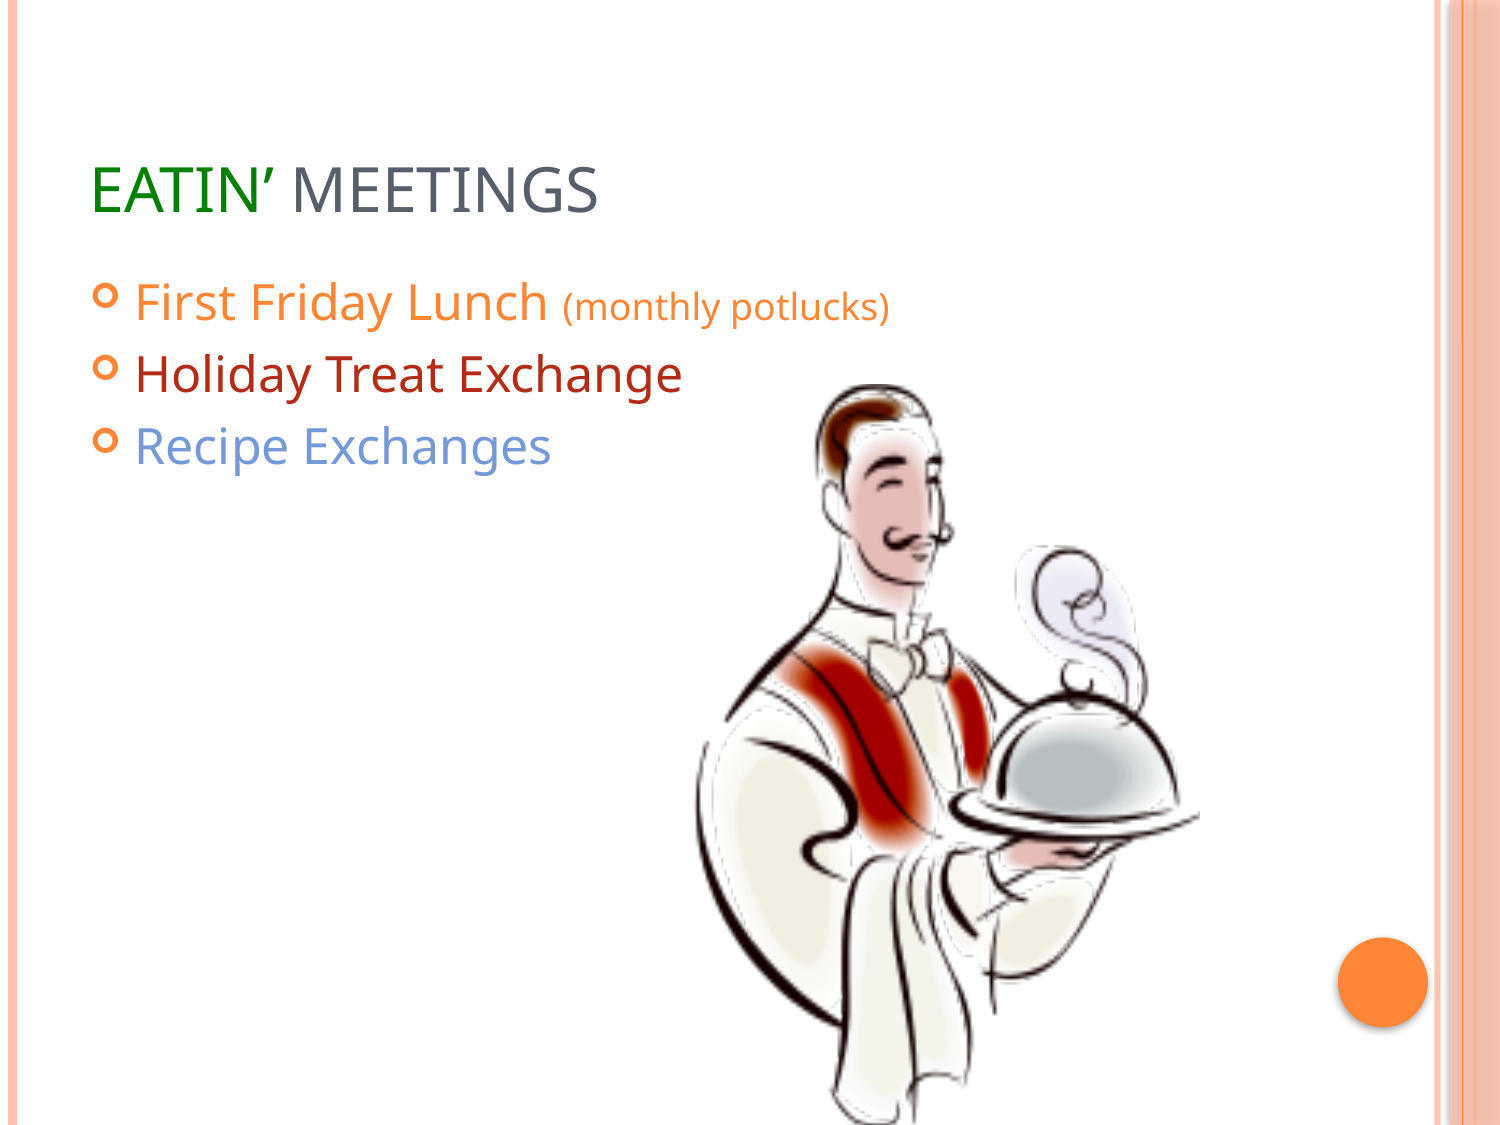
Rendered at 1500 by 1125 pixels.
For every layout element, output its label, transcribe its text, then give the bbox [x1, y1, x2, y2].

title eatin’ meetings [75, 45, 1300, 233]
list First Friday Lunch (monthly potlucks) Holiday Treat Exchange Recipe Exchanges [75, 262, 1300, 1062]
picture [674, 384, 1201, 1125]
